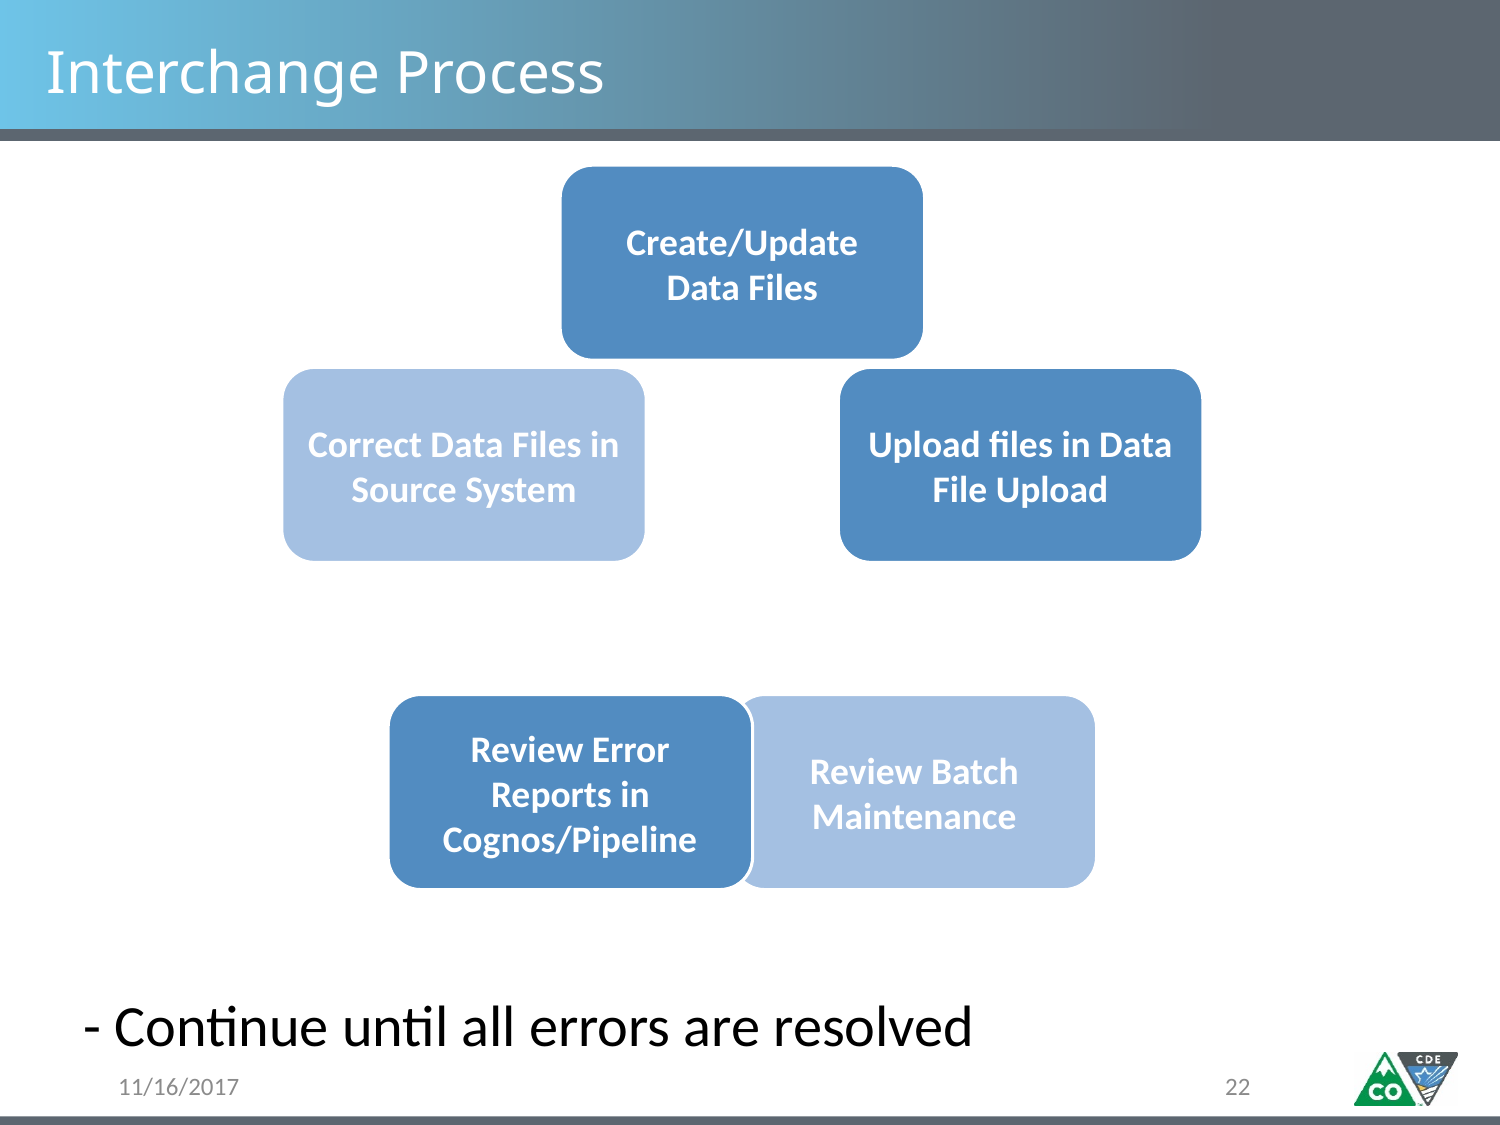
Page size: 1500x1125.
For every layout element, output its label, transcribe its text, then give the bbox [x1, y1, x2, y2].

title Interchange Process [31, 31, 1326, 117]
picture [1354, 1052, 1458, 1106]
text_box - Continue until all errors are resolved [69, 980, 1175, 1065]
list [13, 165, 1472, 946]
